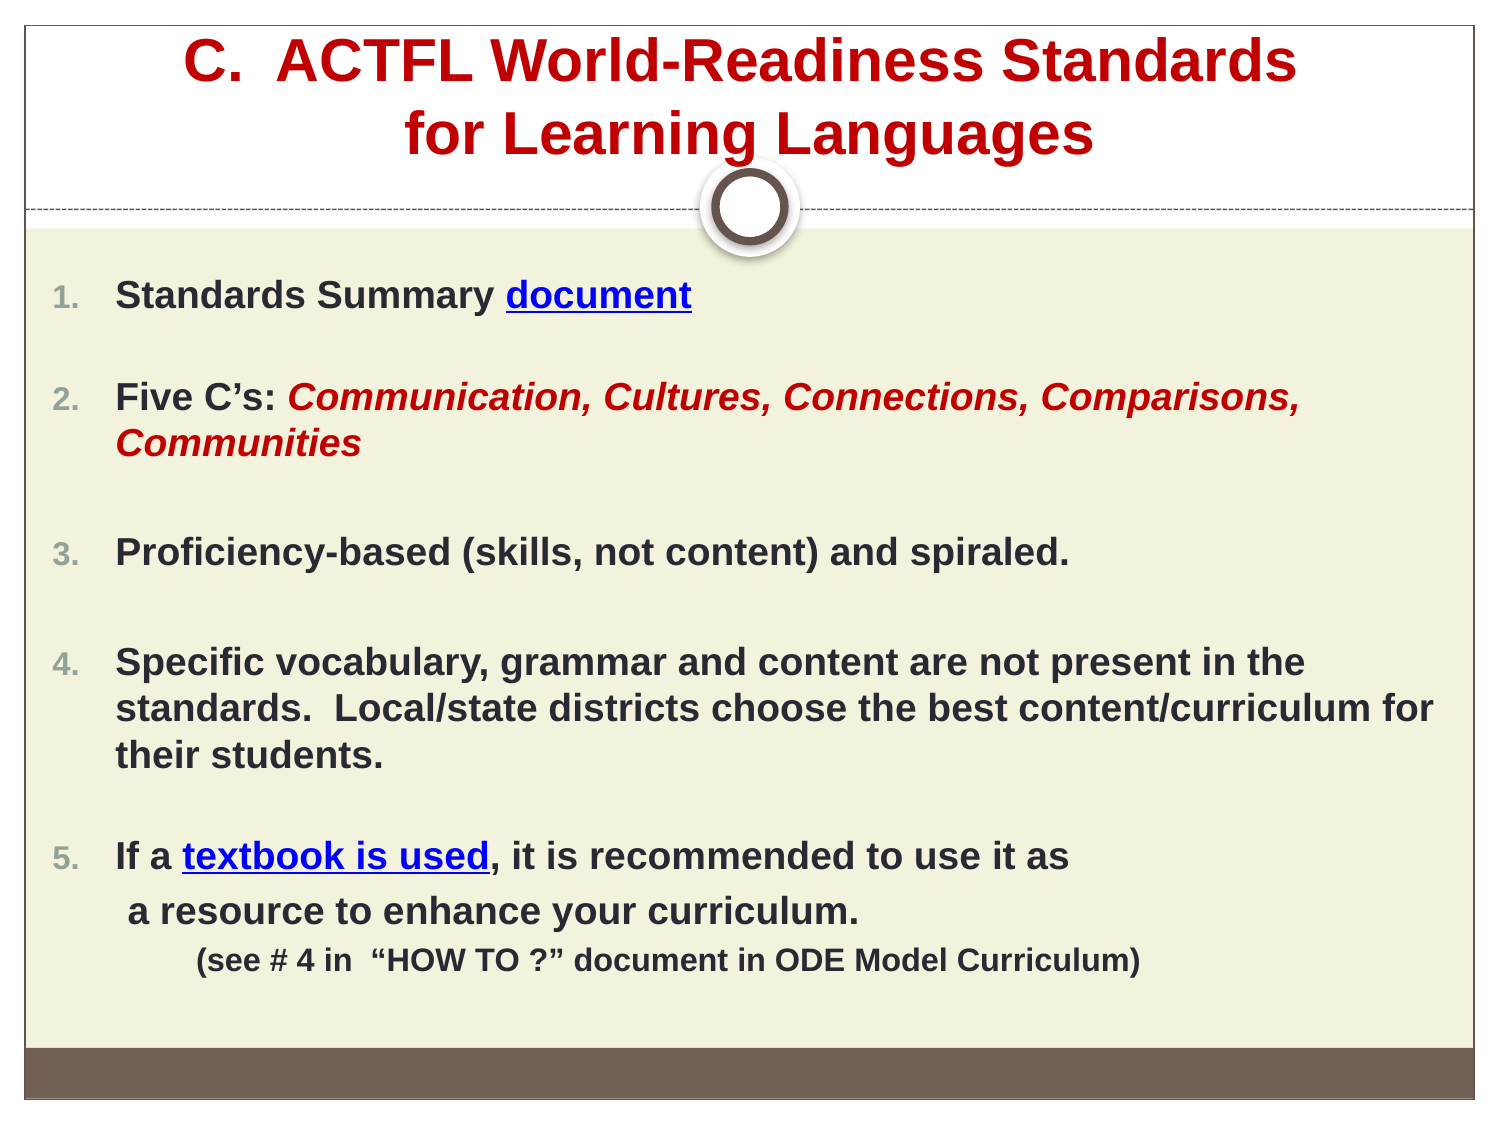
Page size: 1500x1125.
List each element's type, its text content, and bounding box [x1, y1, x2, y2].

list Standards Summary document Five C’s: Communication, Cultures, Connections, Comparisons, Communities Proficiency-based (skills, not content) and spiraled. Specific vocabulary, grammar and content are not present in the standards. Local/state districts choose the best content/curriculum for their students. If a textbook is used, it is recommended to use it as a resource to enhance your curriculum. (see # 4 in “HOW TO ?” document in ODE Model Curriculum) [37, 262, 1450, 988]
title C. ACTFL World-Readiness Standards for Learning Languages [75, 12, 1425, 175]
